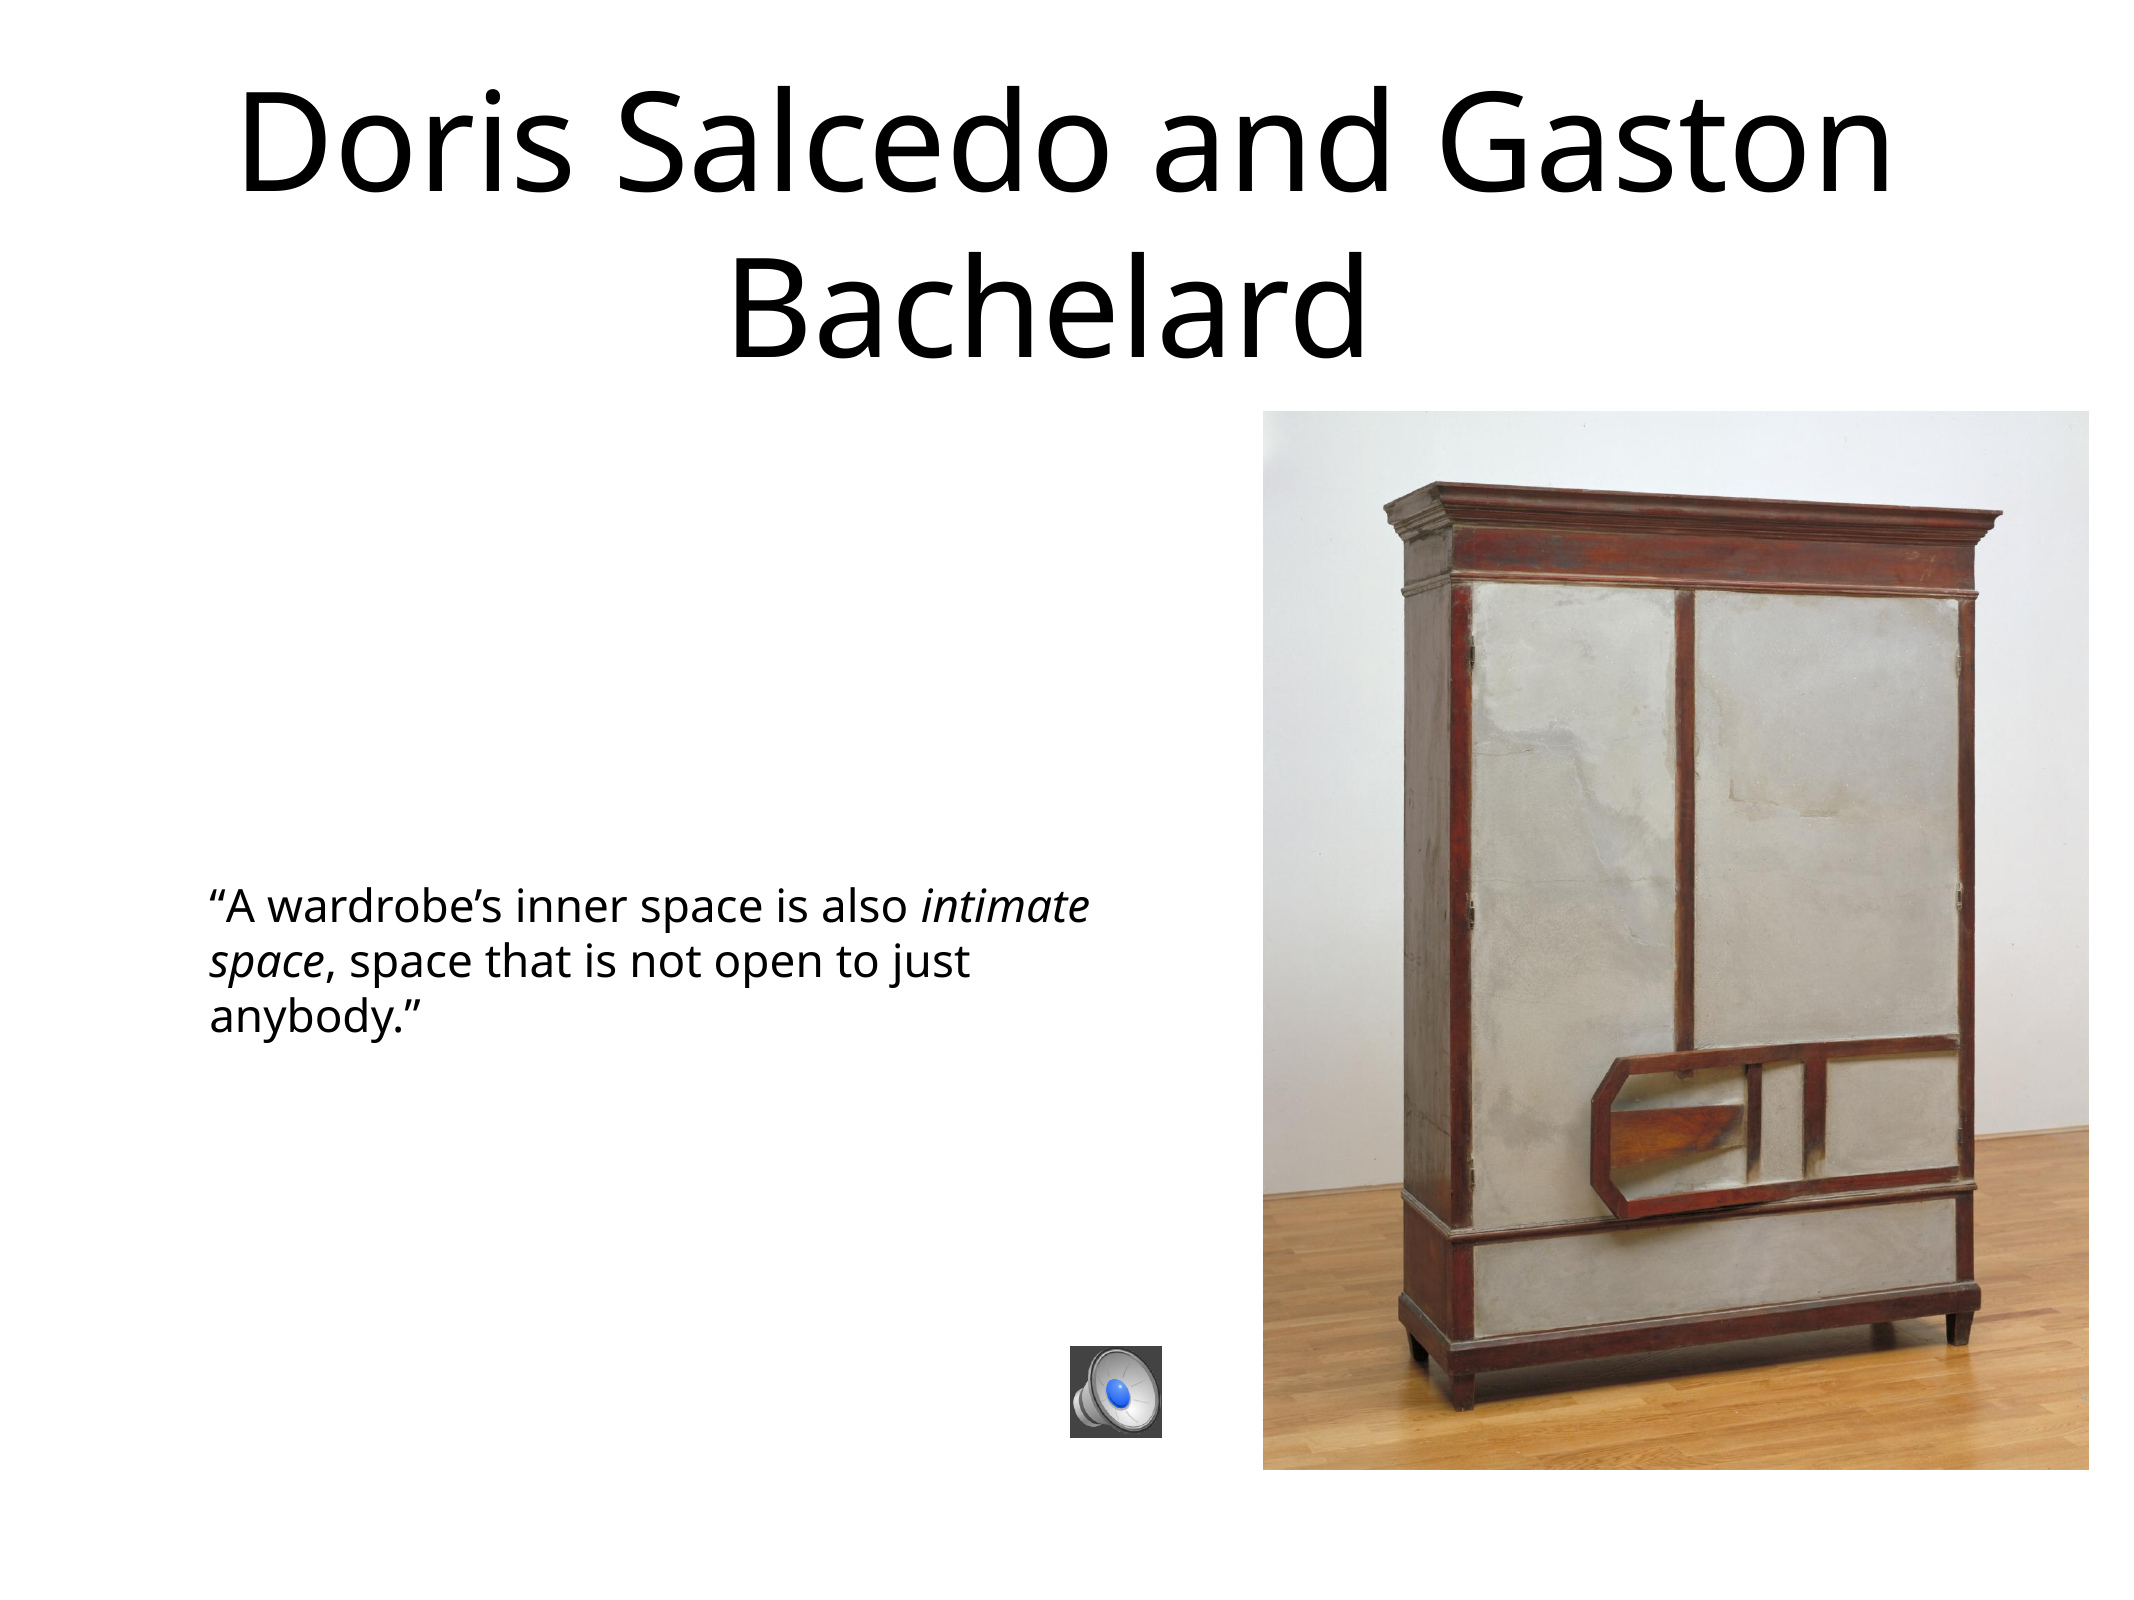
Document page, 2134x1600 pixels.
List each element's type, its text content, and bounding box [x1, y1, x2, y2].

picture [1263, 411, 2089, 1470]
picture [1069, 1345, 1164, 1440]
list “A wardrobe’s inner space is also intimate space, space that is not open to just anybody.” [200, 442, 1199, 1475]
title Doris Salcedo and Gaston Bachelard [155, 41, 1978, 397]
